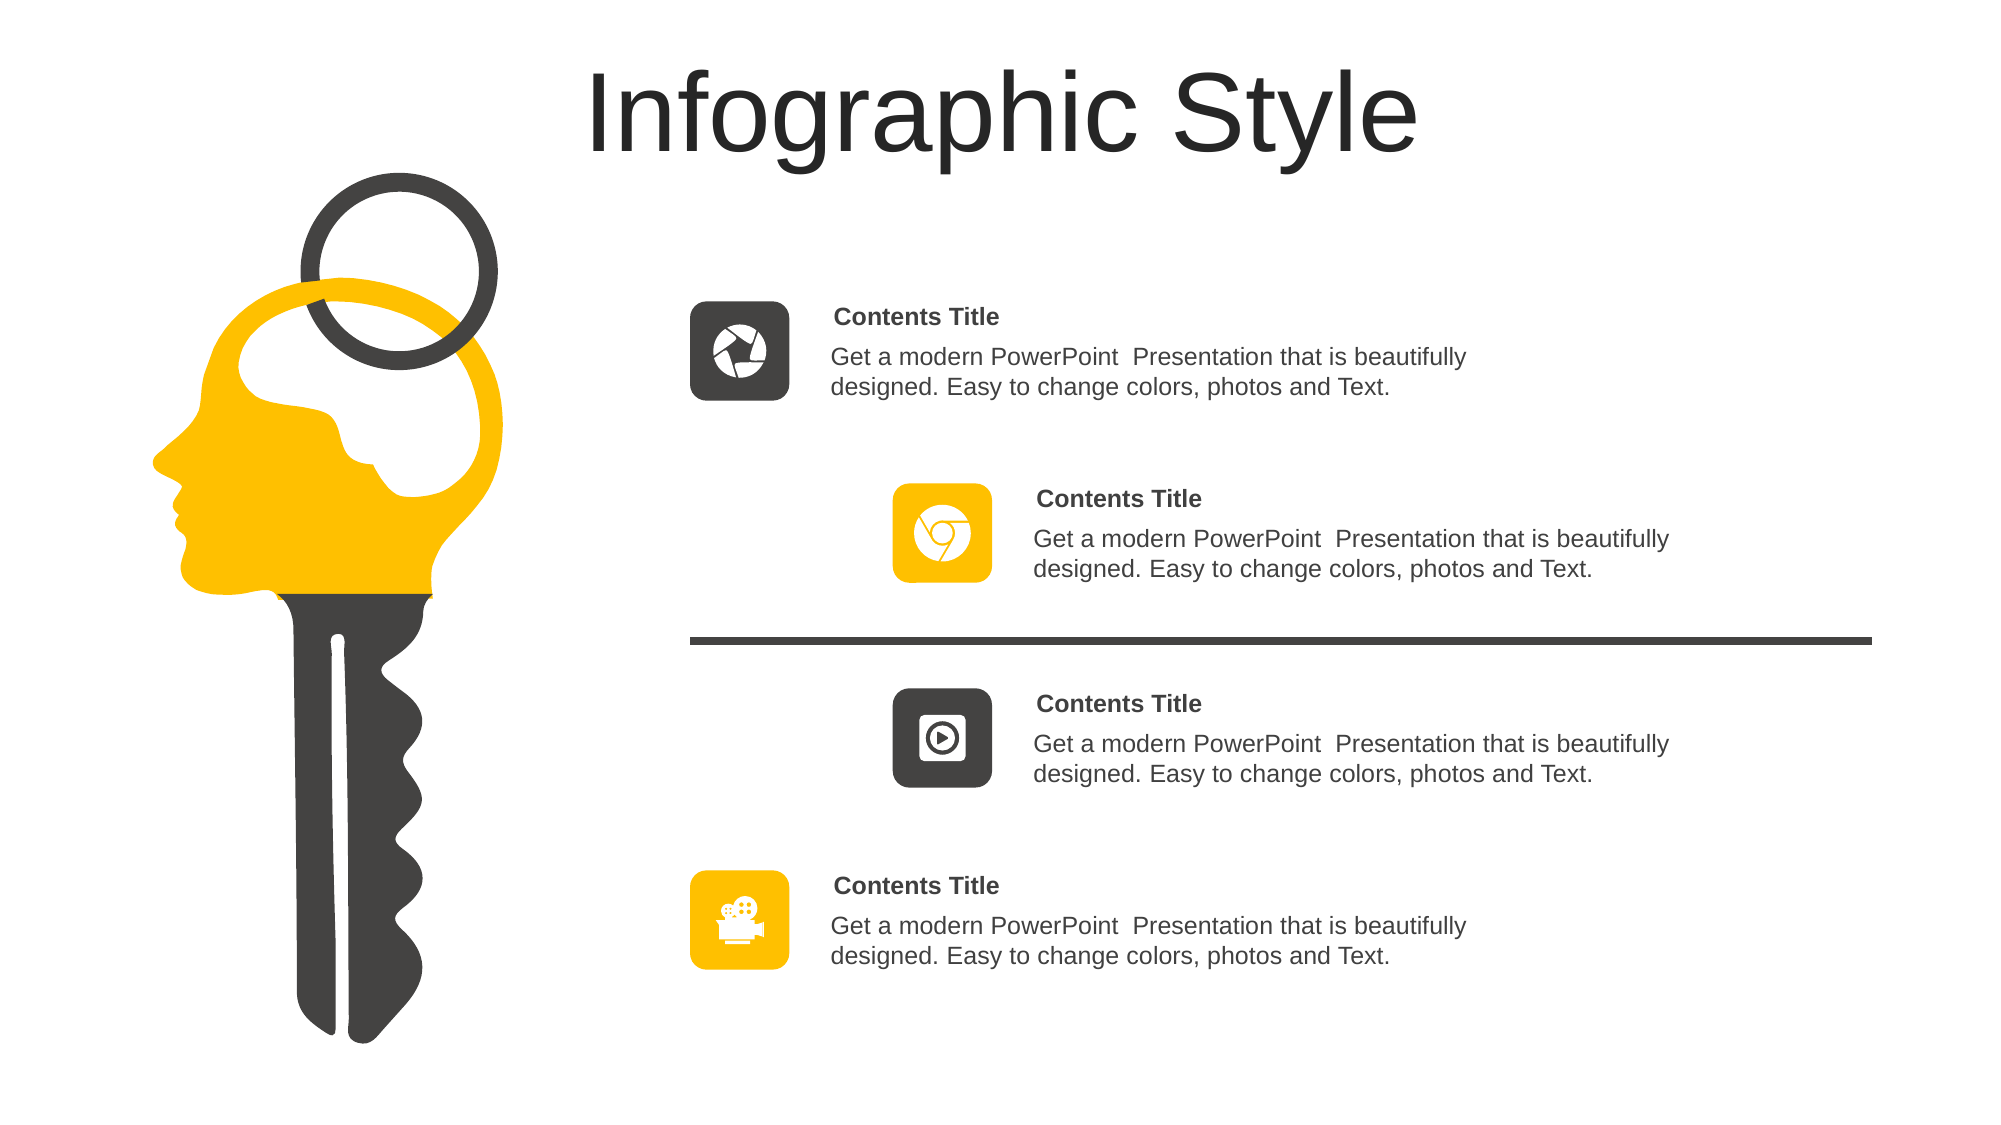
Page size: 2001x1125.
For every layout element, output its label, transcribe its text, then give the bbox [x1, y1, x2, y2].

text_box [690, 292, 1796, 979]
list Infographic Style [53, 55, 1952, 175]
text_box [156, 172, 501, 1047]
